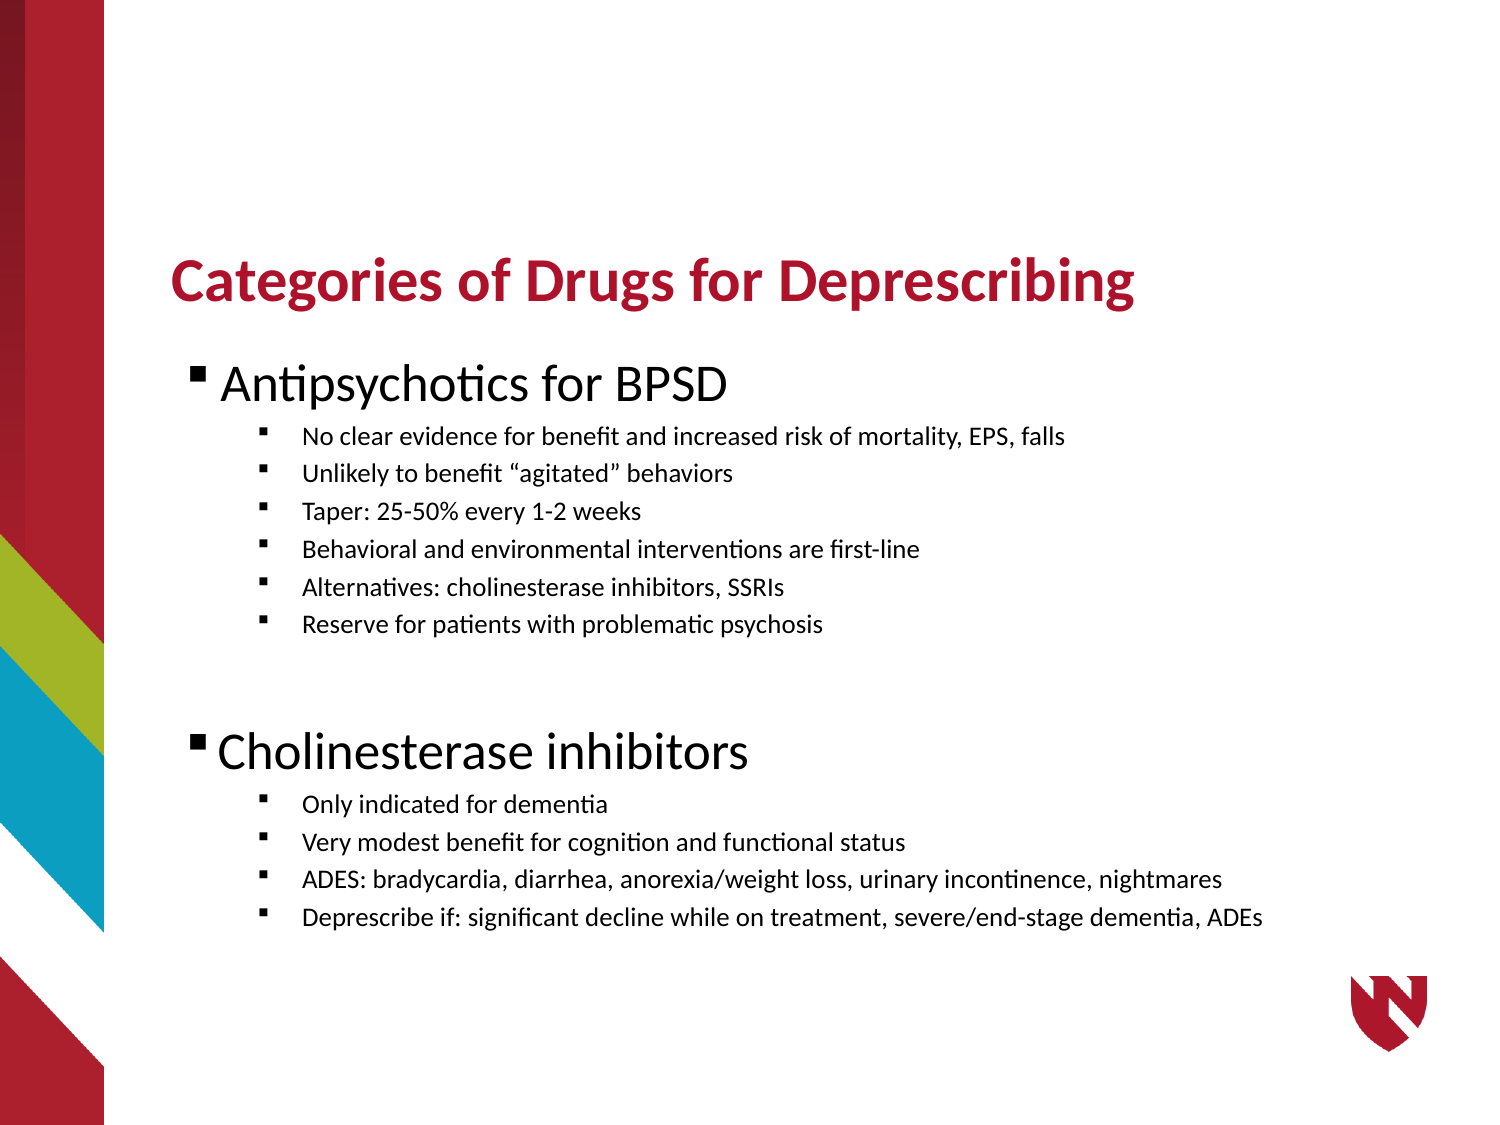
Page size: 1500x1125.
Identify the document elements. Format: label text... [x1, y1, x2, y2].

title Categories of Drugs for Deprescribing [156, 189, 1434, 315]
picture [0, 0, 1500, 1125]
list Antipsychotics for BPSD No clear evidence for benefit and increased risk of mortality, EPS, falls Unlikely to benefit “agitated” behaviors Taper: 25-50% every 1-2 weeks Behavioral and environmental interventions are first-line Alternatives: cholinesterase inhibitors, SSRIs Reserve for patients with problematic psychosis Cholinesterase inhibitors Only indicated for dementia Very modest benefit for cognition and functional status ADES: bradycardia, diarrhea, anorexia/weight loss, urinary incontinence, nightmares Deprescribe if: significant decline while on treatment, severe/end-stage dementia, ADEs [170, 348, 1352, 941]
